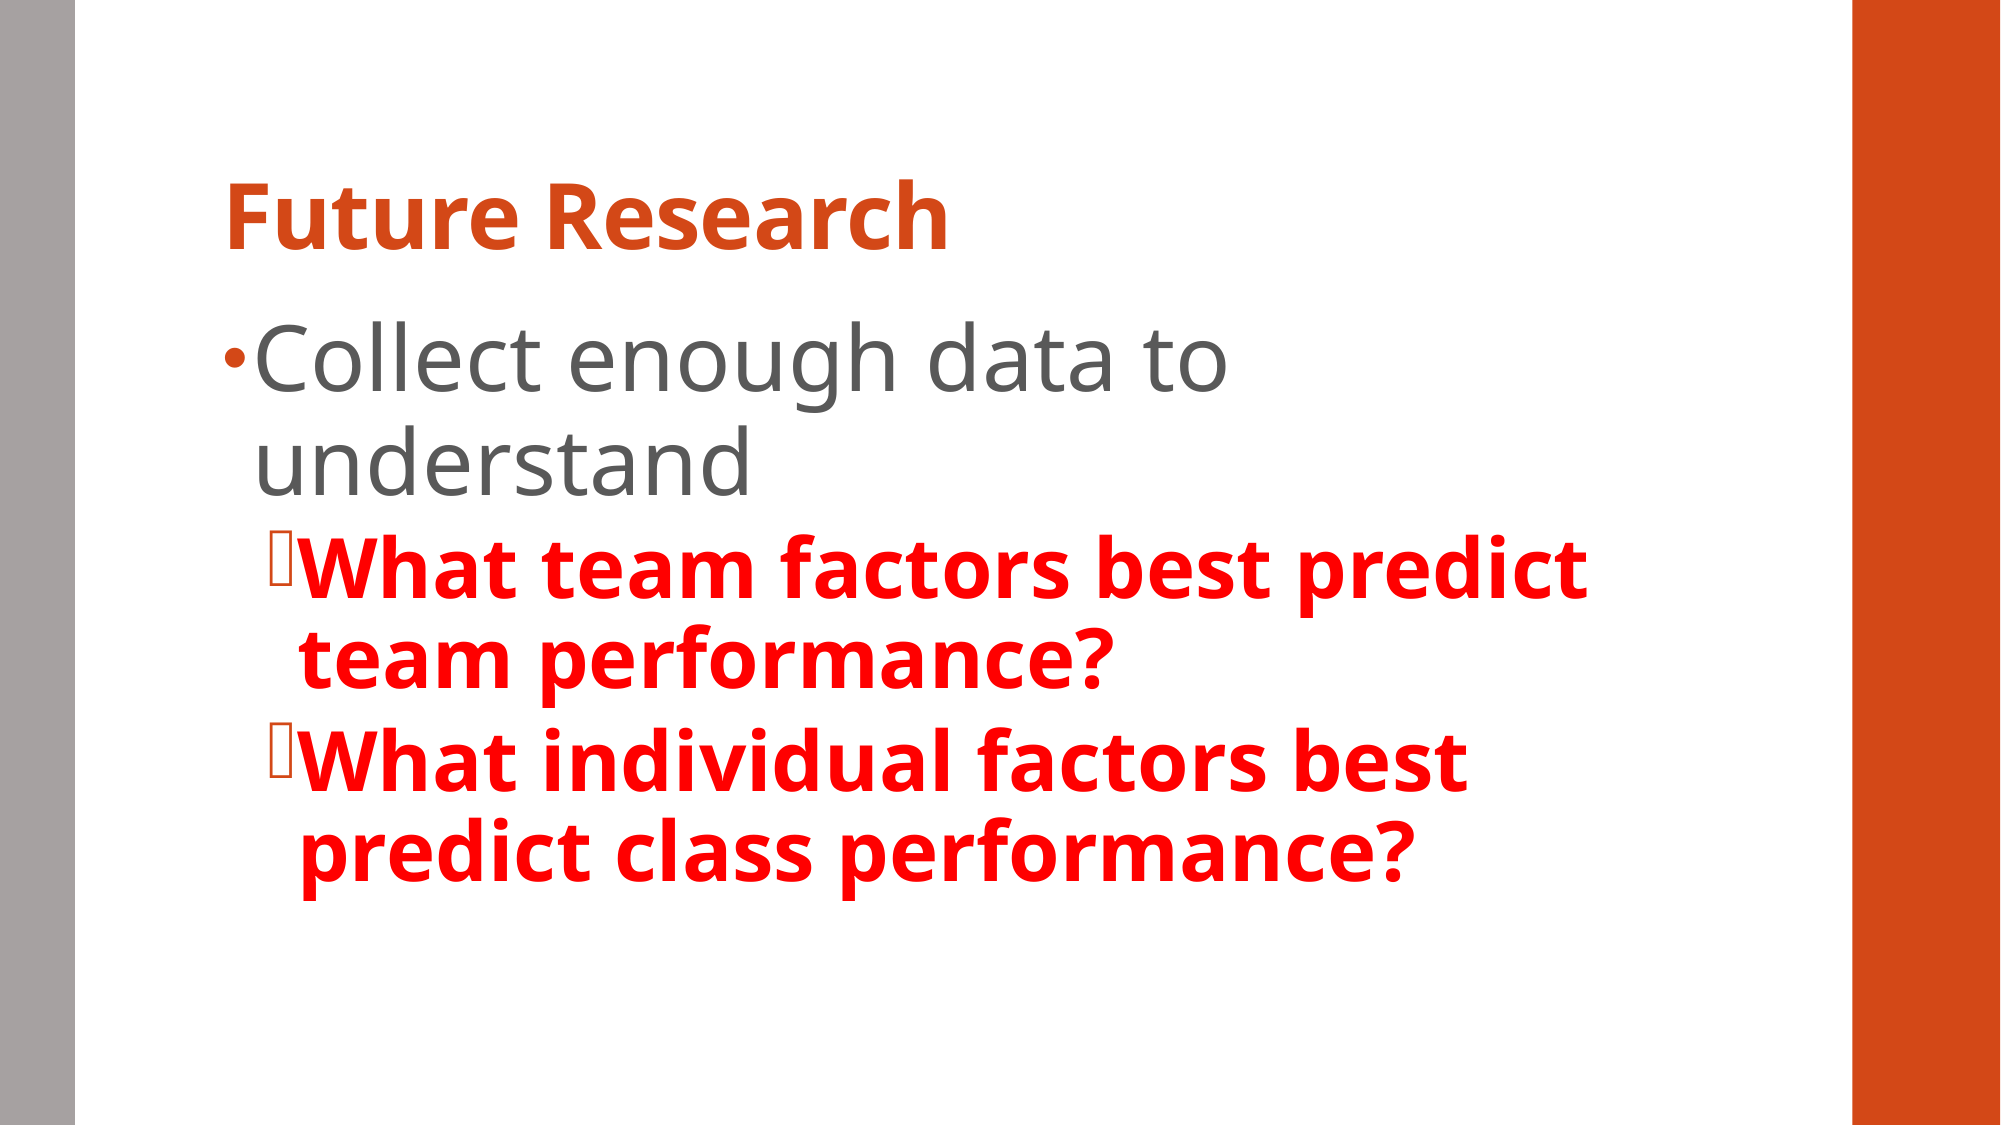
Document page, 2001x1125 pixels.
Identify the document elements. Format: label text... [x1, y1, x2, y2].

list Collect enough data to understand What team factors best predict team performance? What individual factors best predict class performance? [206, 299, 1617, 1014]
title Future Research [206, 48, 1797, 278]
